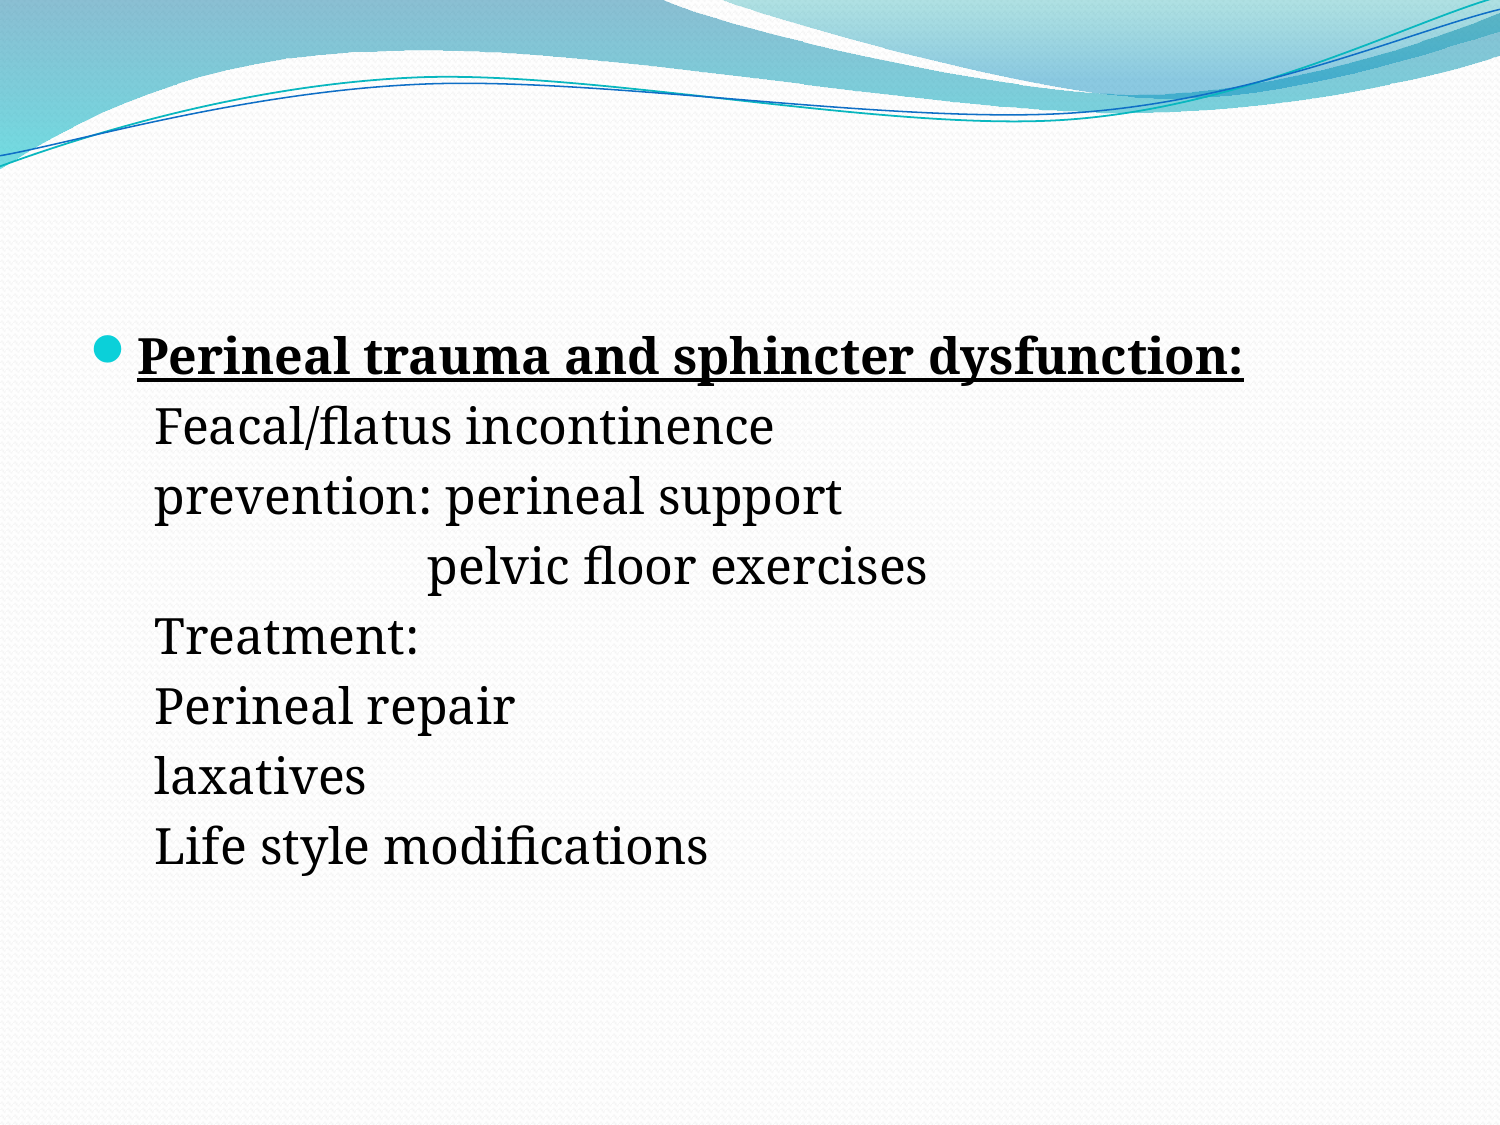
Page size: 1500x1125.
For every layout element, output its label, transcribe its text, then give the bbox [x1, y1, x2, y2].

list Perineal trauma and sphincter dysfunction: Feacal/flatus incontinence prevention: perineal support pelvic floor exercises Treatment: Perineal repair laxatives Life style modifications [75, 317, 1425, 1038]
